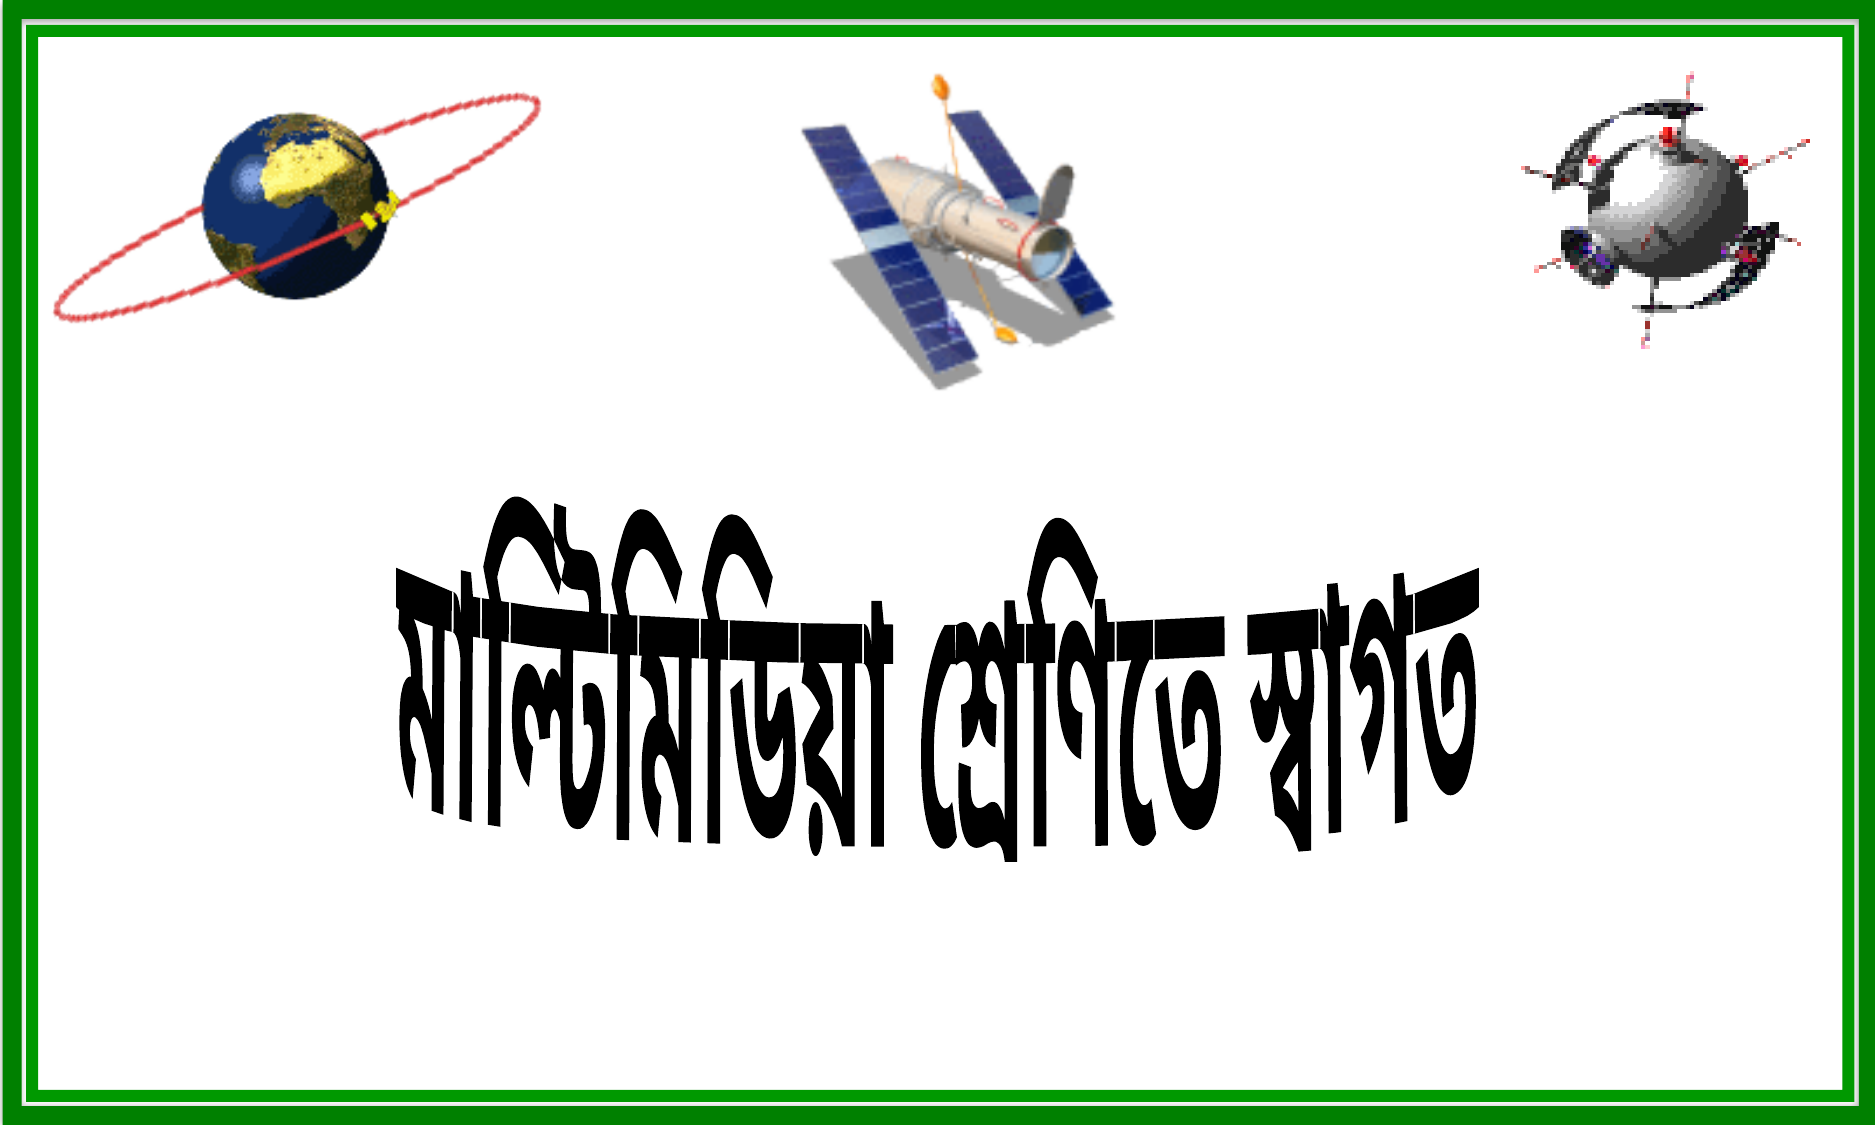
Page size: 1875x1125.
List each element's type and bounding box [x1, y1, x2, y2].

picture [1498, 64, 1834, 361]
picture [24, 68, 563, 357]
picture [791, 68, 1141, 399]
